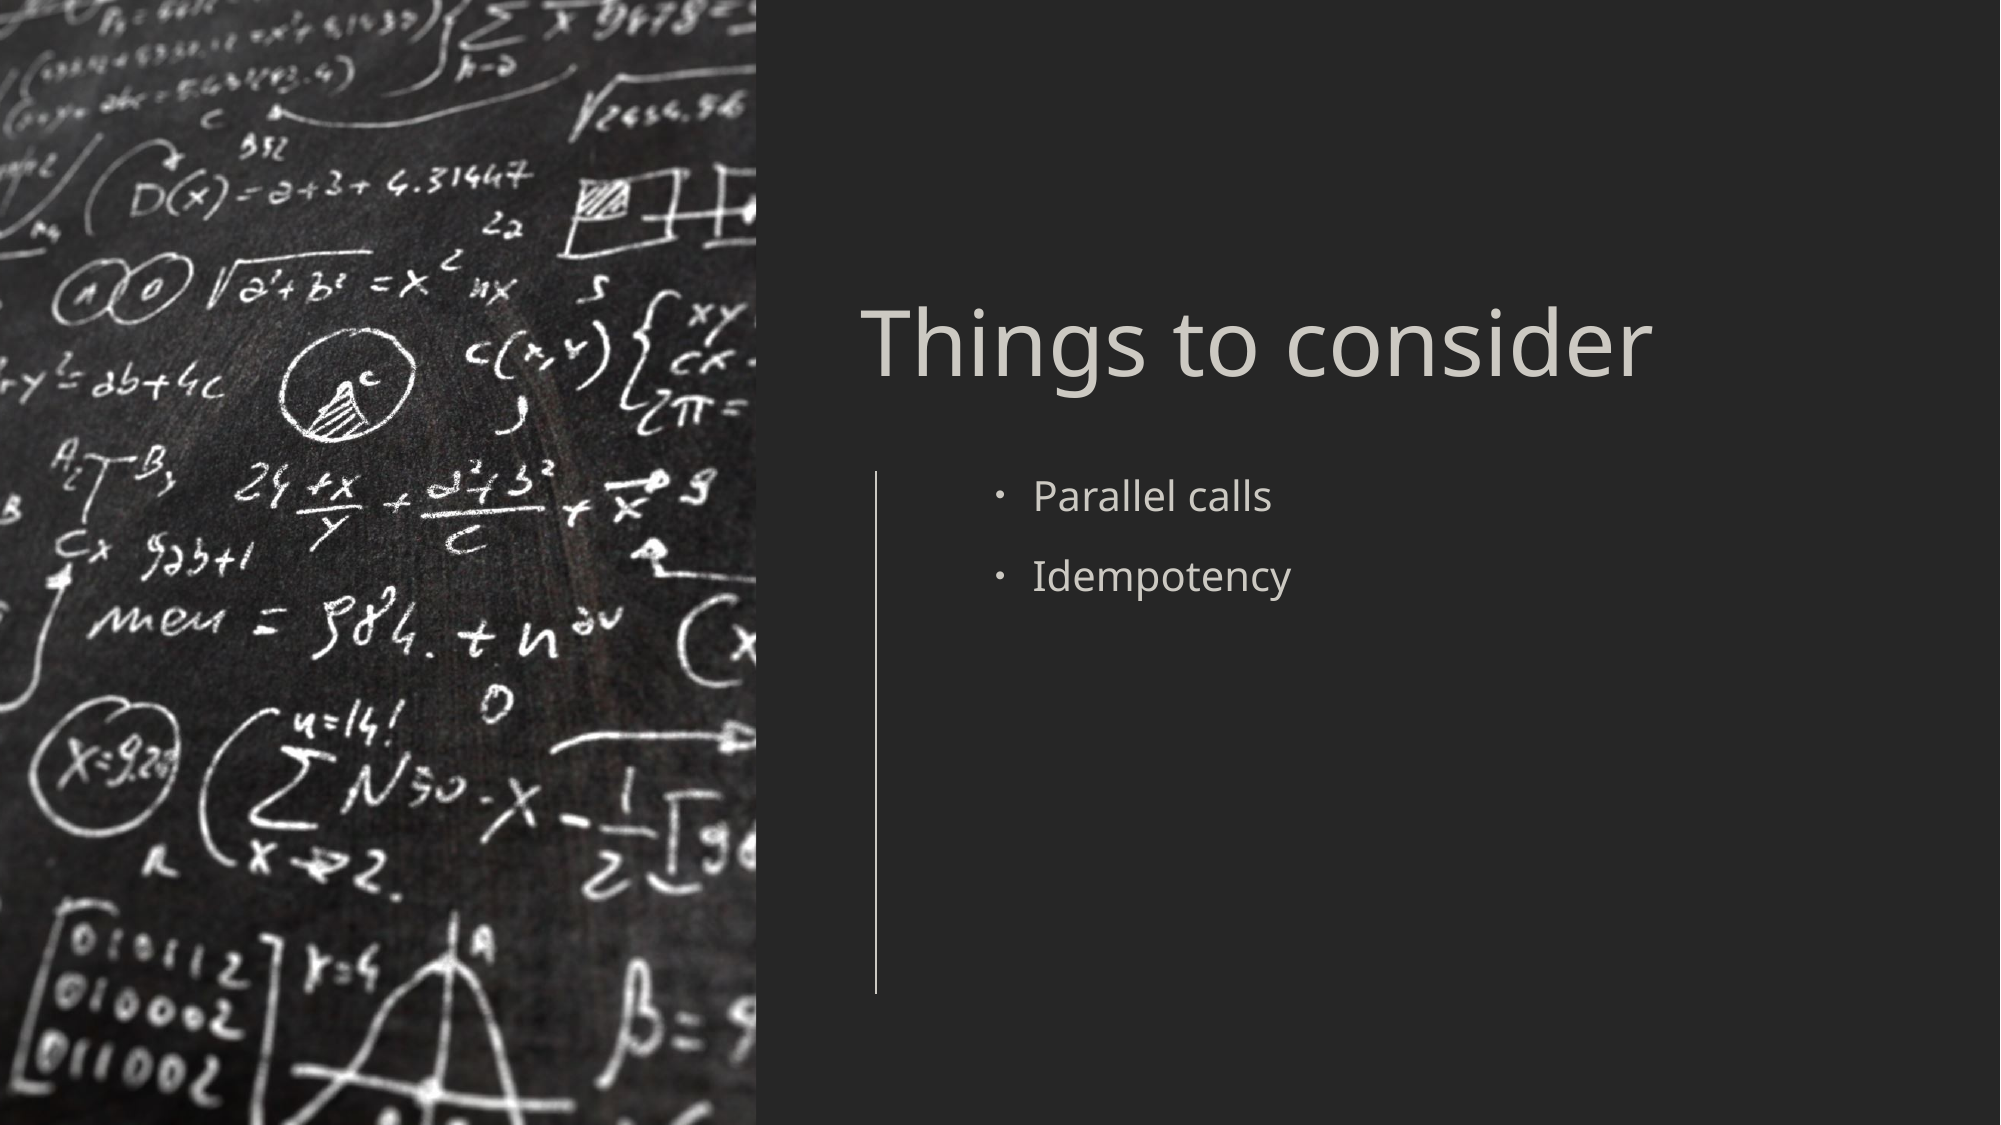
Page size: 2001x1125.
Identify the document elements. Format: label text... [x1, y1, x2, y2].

text_box [757, 0, 2000, 1125]
title Things to consider [845, 146, 1850, 403]
list Parallel calls Idempotency [980, 451, 1850, 1025]
picture [0, 0, 757, 1125]
